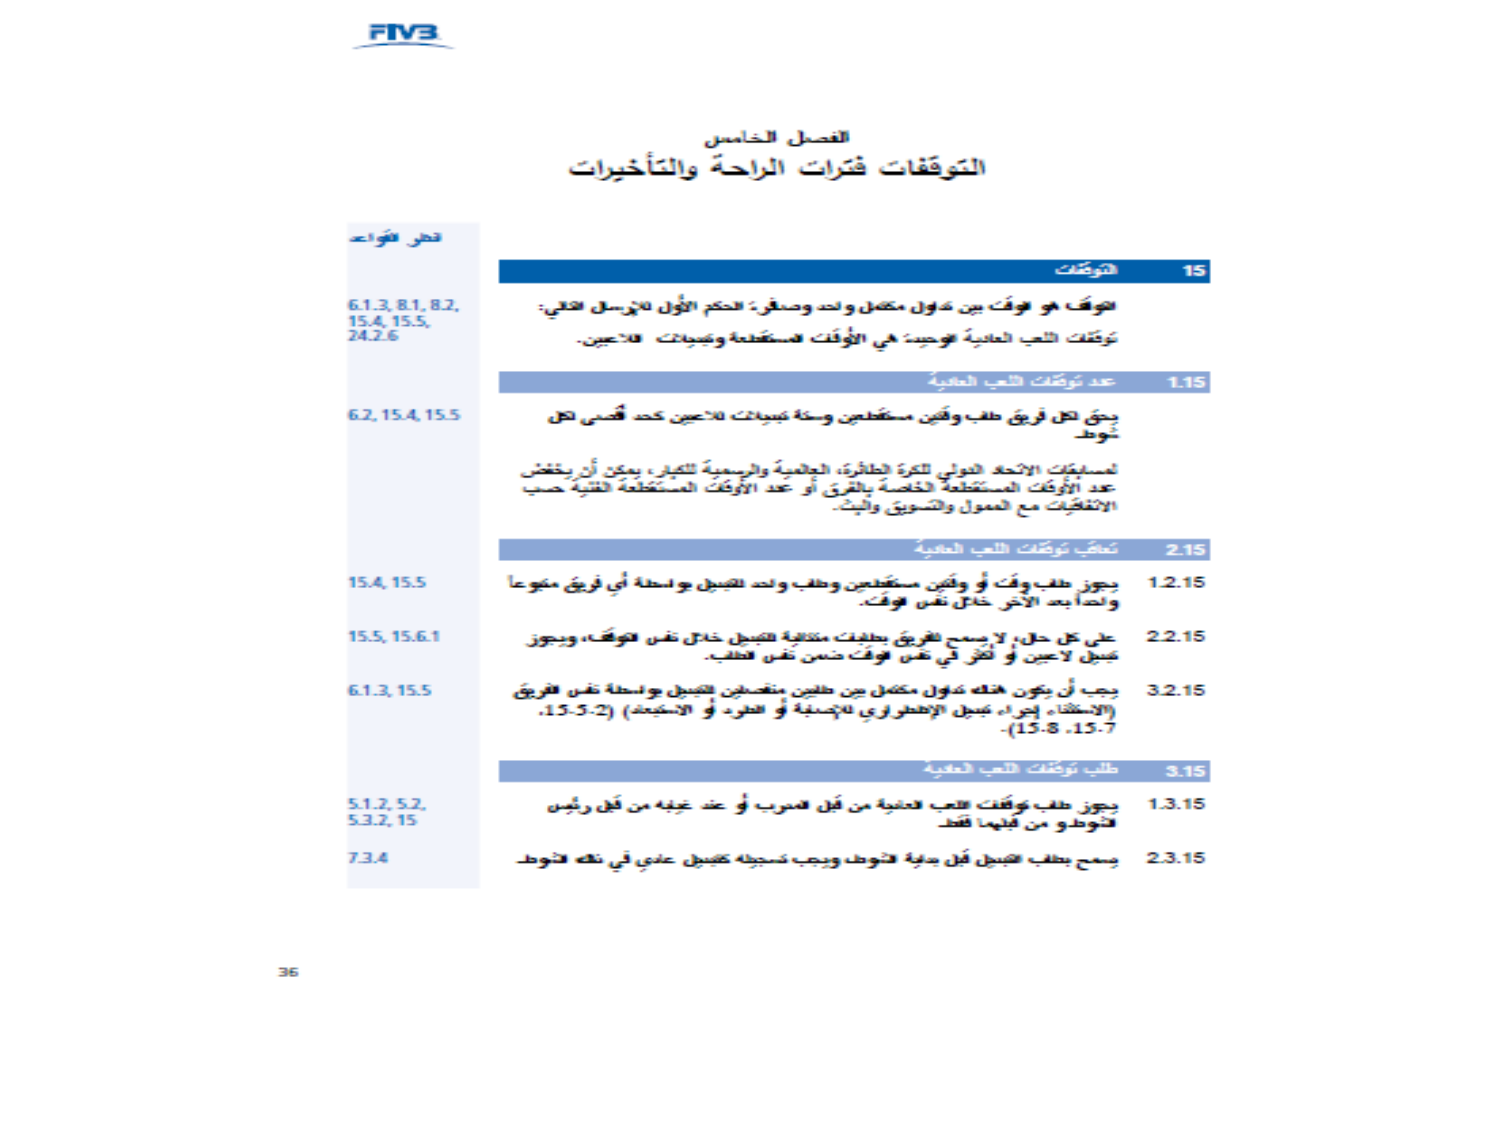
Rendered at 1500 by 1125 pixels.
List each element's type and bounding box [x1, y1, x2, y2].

picture [241, 0, 1306, 995]
